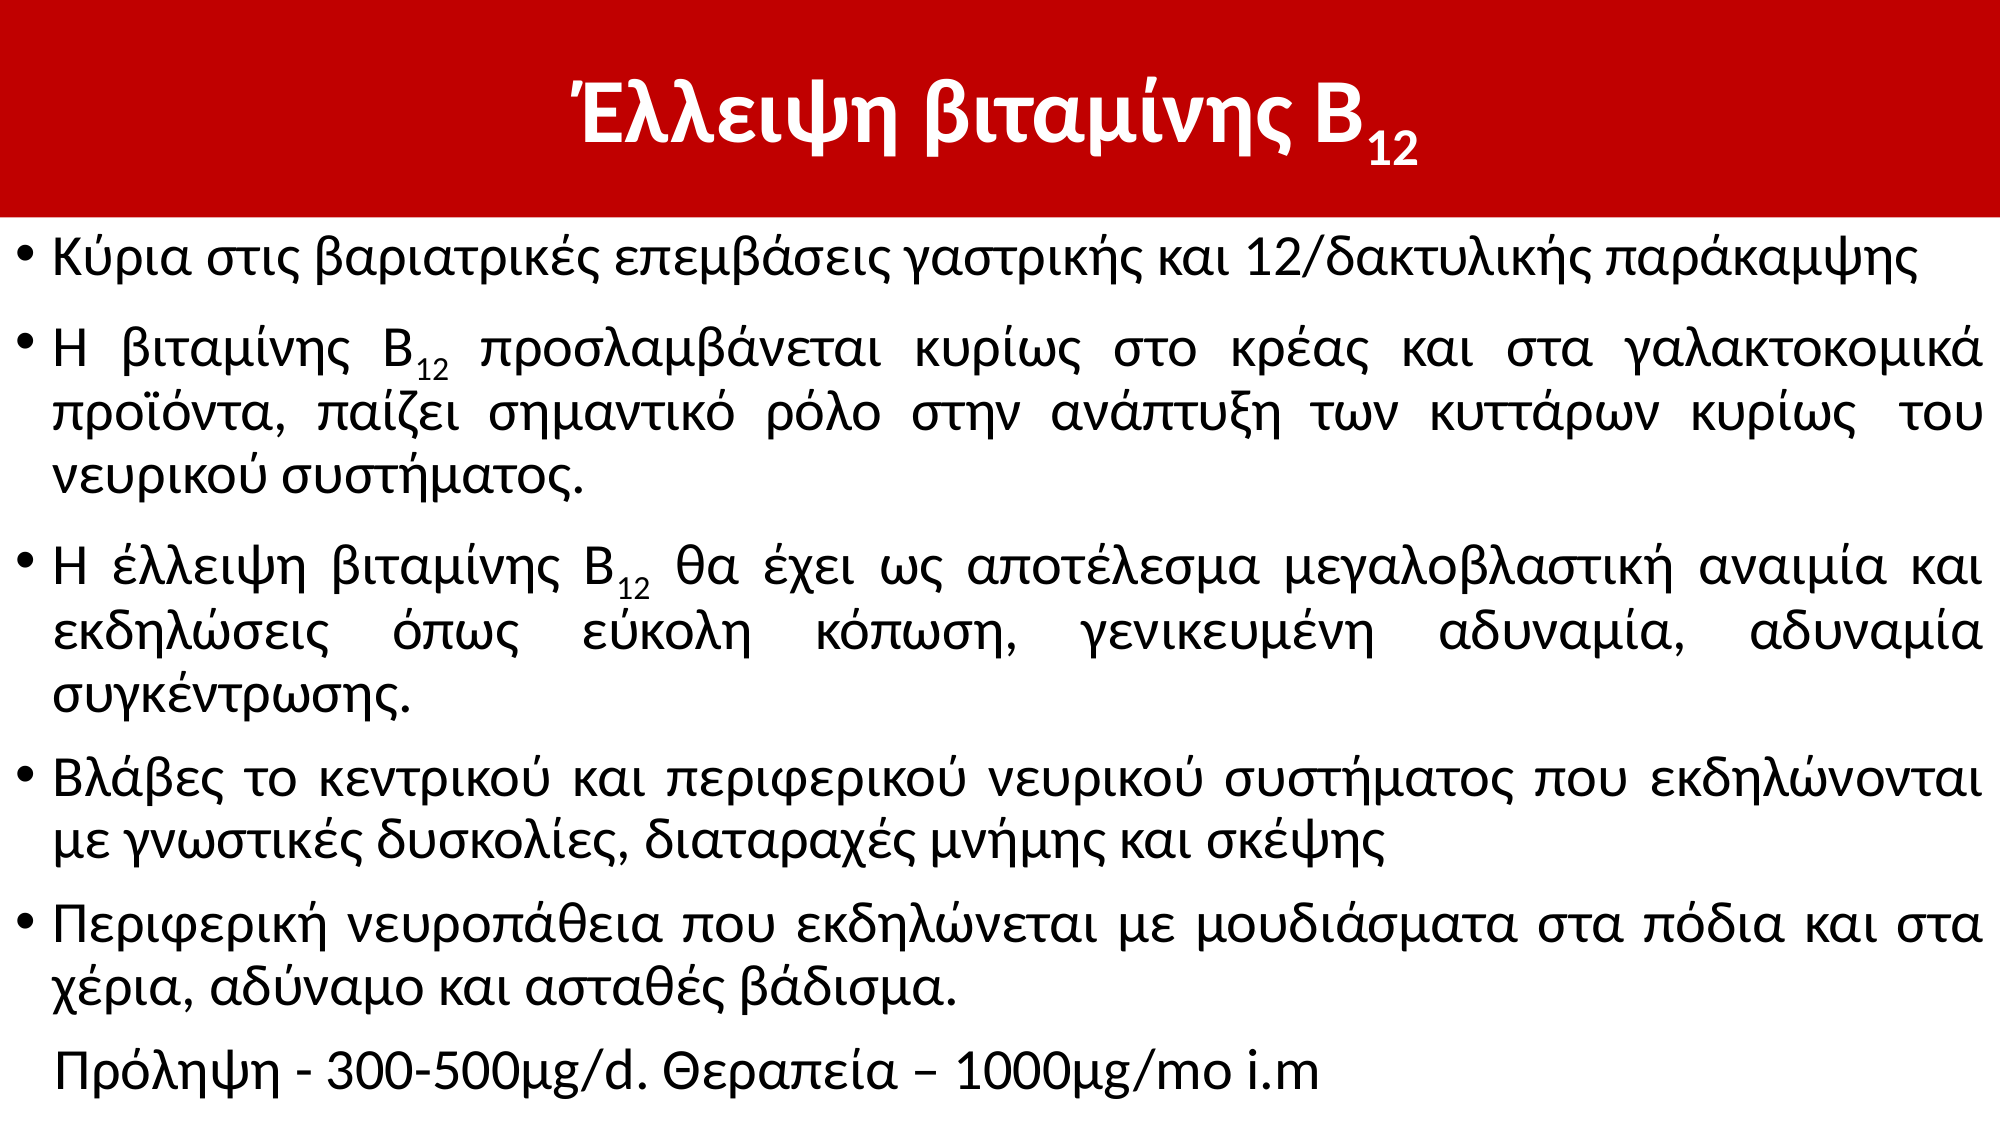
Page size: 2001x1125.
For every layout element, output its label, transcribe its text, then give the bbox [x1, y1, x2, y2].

title Έλλειψη βιταμίνης Β12 [0, 0, 2000, 217]
list Κύρια στις βαριατρικές επεμβάσεις γαστρικής και 12/δακτυλικής παράκαμψης Η βιταμίνης Β12 προσλαμβάνεται κυρίως στο κρέας και στα γαλακτοκομικά προϊόντα, παίζει σημαντικό ρόλο στην ανάπτυξη των κυττάρων κυρίως του νευρικού συστήματος. Η έλλειψη βιταμίνης Β12 θα έχει ως αποτέλεσμα μεγαλοβλαστική αναιμία και εκδηλώσεις όπως εύκολη κόπωση, γενικευμένη αδυναμία, αδυναμία συγκέντρωσης. Βλάβες το κεντρικού και περιφερικού νευρικού συστήματος που εκδηλώνονται με γνωστικές δυσκολίες, διαταραχές μνήμης και σκέψης Περιφερική νευροπάθεια που εκδηλώνεται με μουδιάσματα στα πόδια και στα χέρια, αδύναμο και ασταθές βάδισμα. Πρόληψη - 300-500μg/d. Θεραπεία – 1000μg/mo i.m [0, 217, 2000, 1125]
